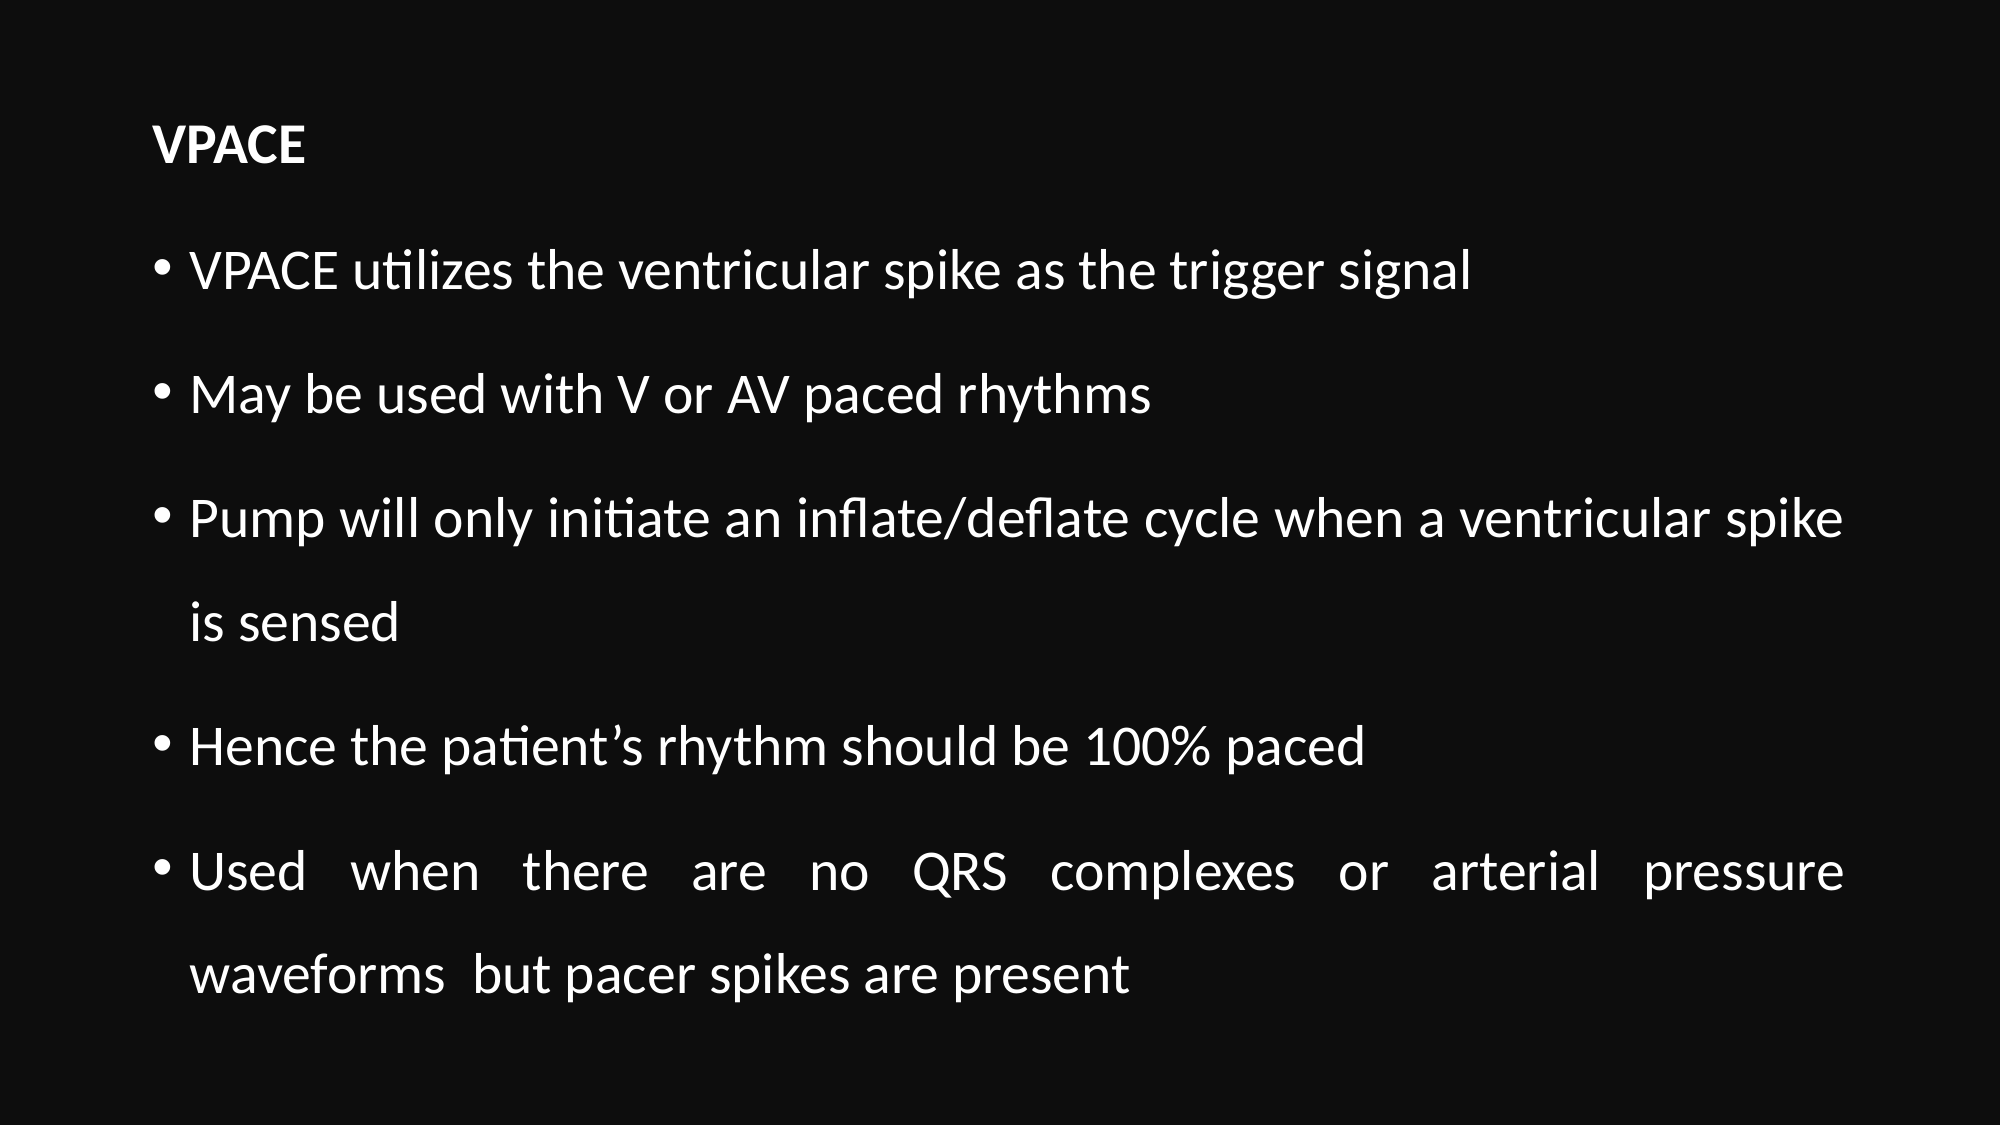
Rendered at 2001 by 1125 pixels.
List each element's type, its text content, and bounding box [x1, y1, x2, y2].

list VPACE VPACE utilizes the ventricular spike as the trigger signal May be used with V or AV paced rhythms Pump will only initiate an inflate/deflate cycle when a ventricular spike is sensed Hence the patient’s rhythm should be 100% paced Used when there are no QRS complexes or arterial pressure waveforms but pacer spikes are present [137, 106, 1863, 1014]
